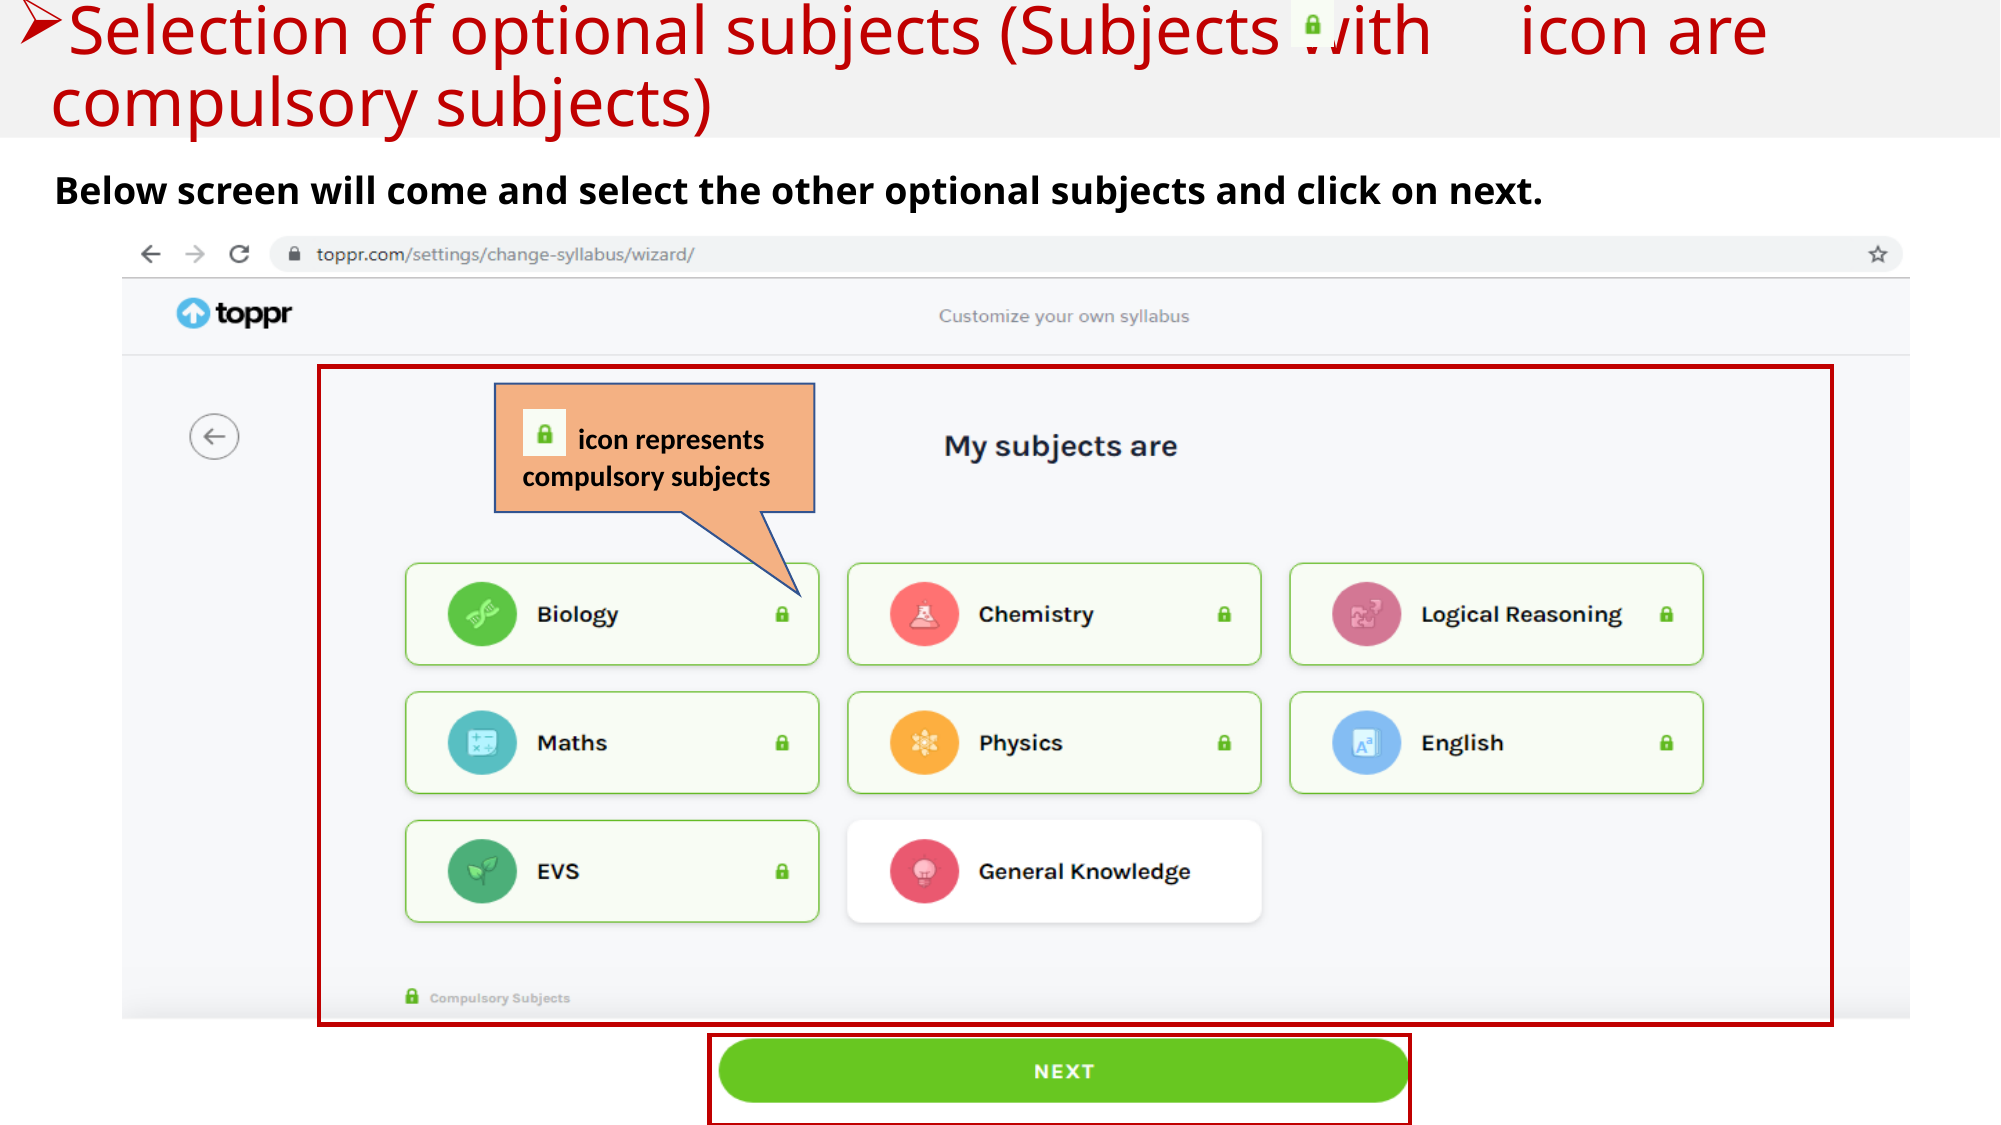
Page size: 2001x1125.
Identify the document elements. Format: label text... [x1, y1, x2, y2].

picture [1290, 0, 1334, 47]
title Selection of optional subjects (Subjects with icon are compulsory subjects) [0, 0, 2000, 138]
text_box Below screen will come and select the other optional subjects and click on next. [39, 159, 1685, 219]
text_box [708, 1117, 1411, 1125]
picture [122, 231, 1910, 1117]
